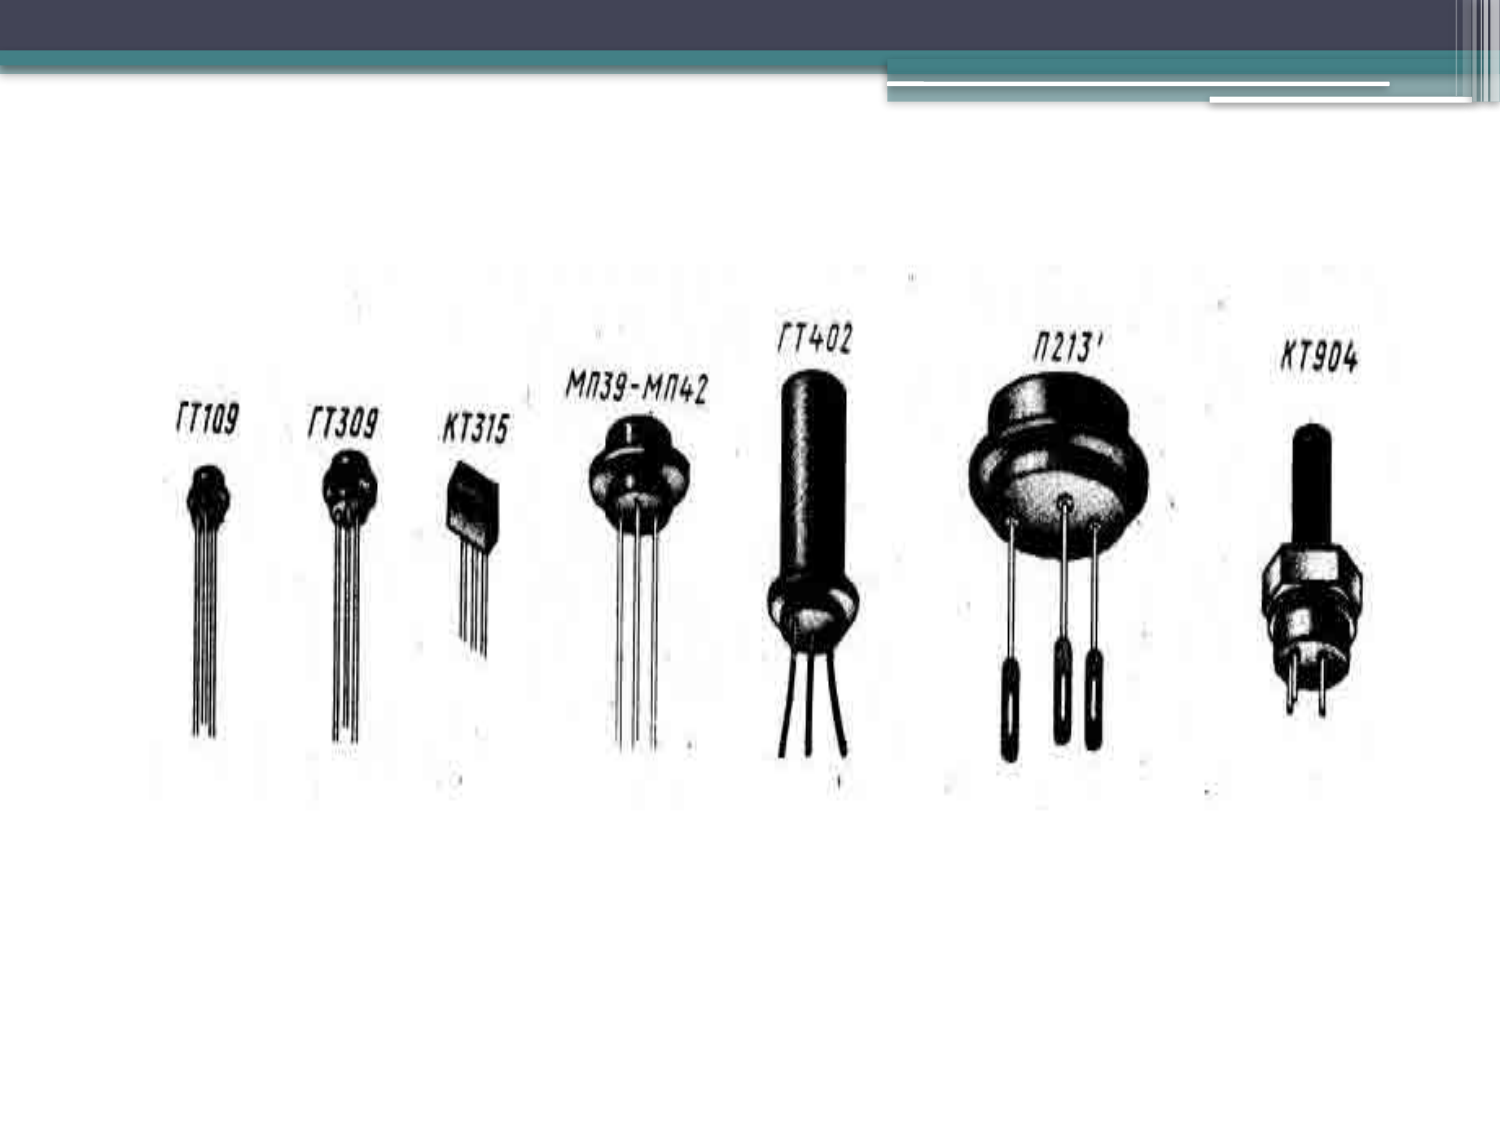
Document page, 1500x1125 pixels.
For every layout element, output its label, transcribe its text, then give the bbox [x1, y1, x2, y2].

title транзисторы [75, 187, 1425, 363]
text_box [93, 245, 1407, 833]
